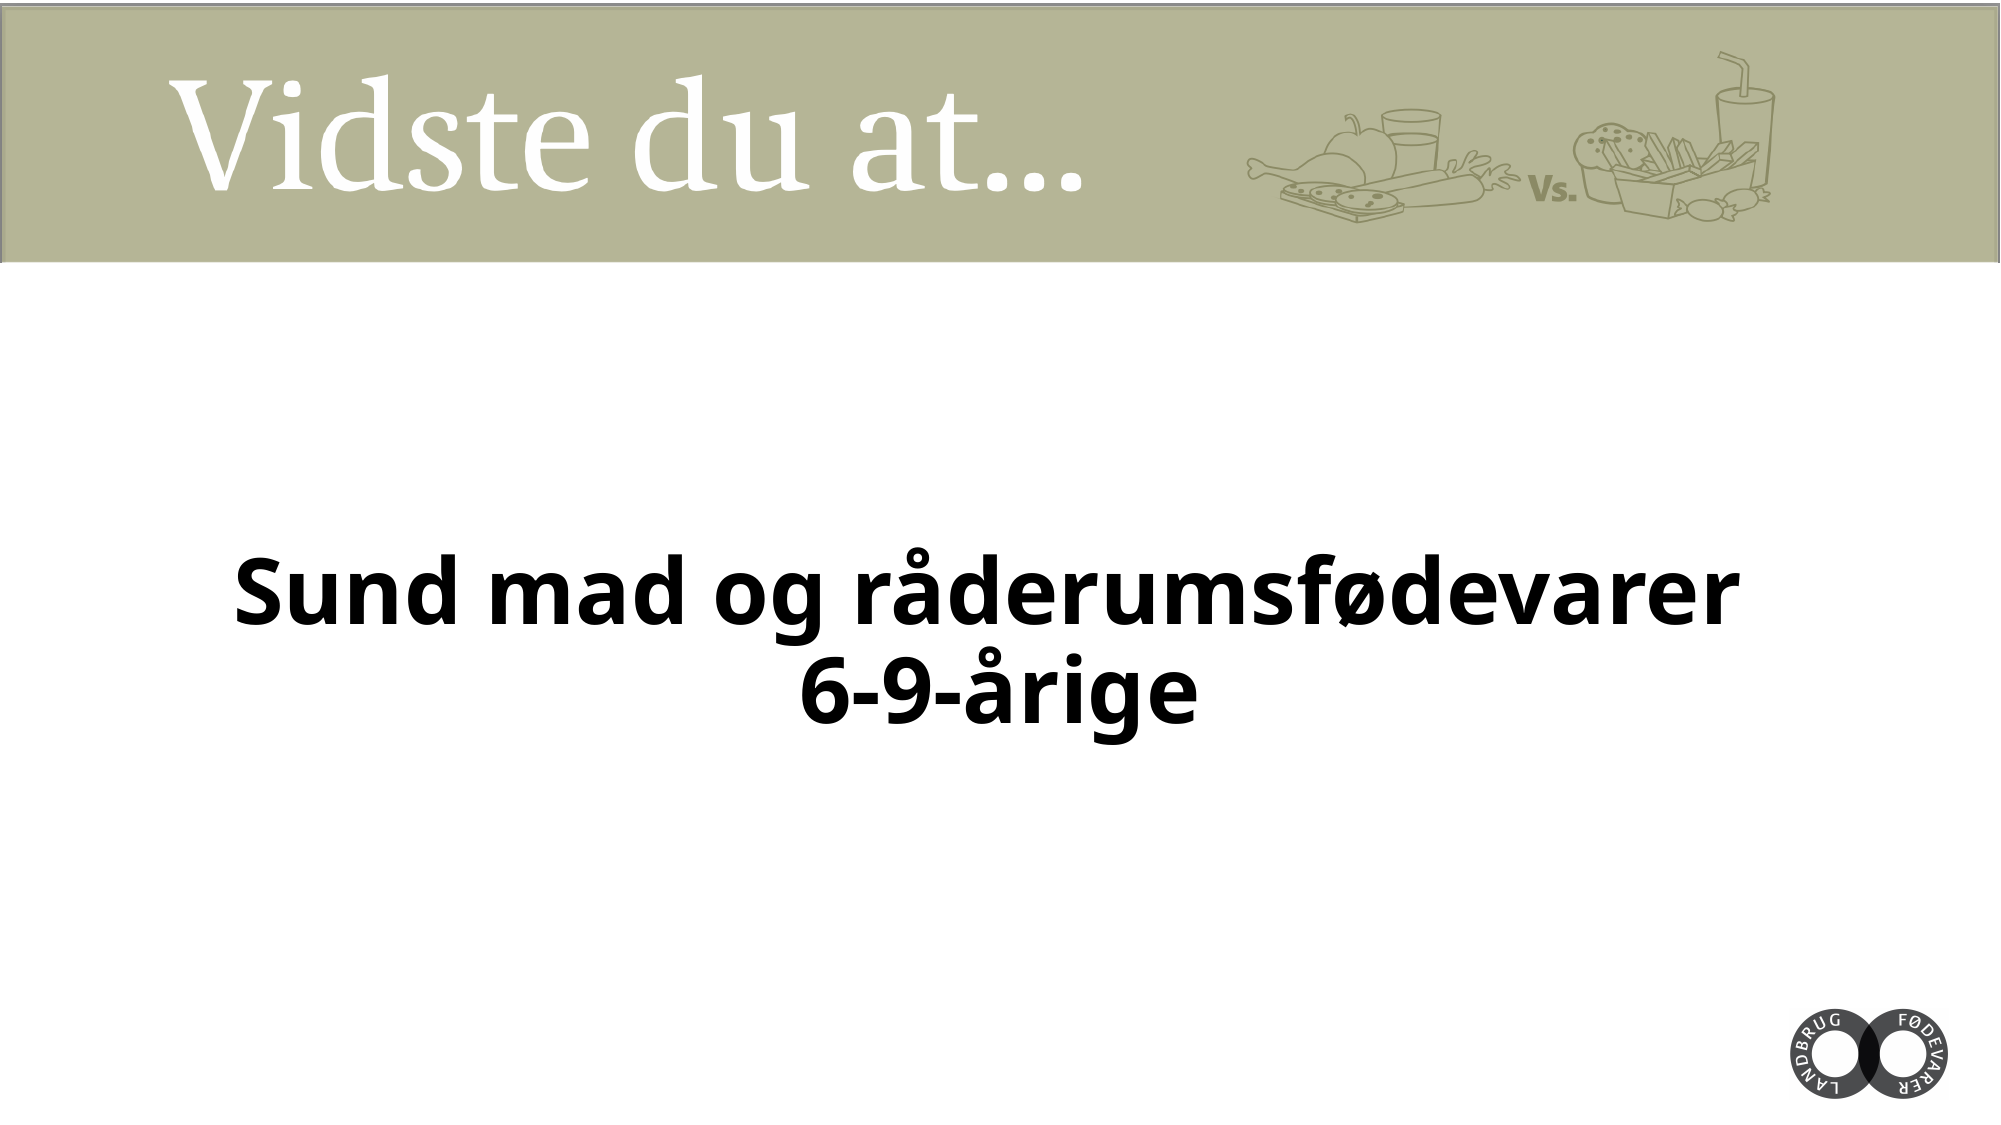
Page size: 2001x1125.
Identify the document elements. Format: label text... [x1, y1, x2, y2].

picture [1789, 1008, 1949, 1100]
title Sund mad og råderumsfødevarer 6-9-årige [137, 535, 1863, 754]
picture [0, 3, 2000, 263]
